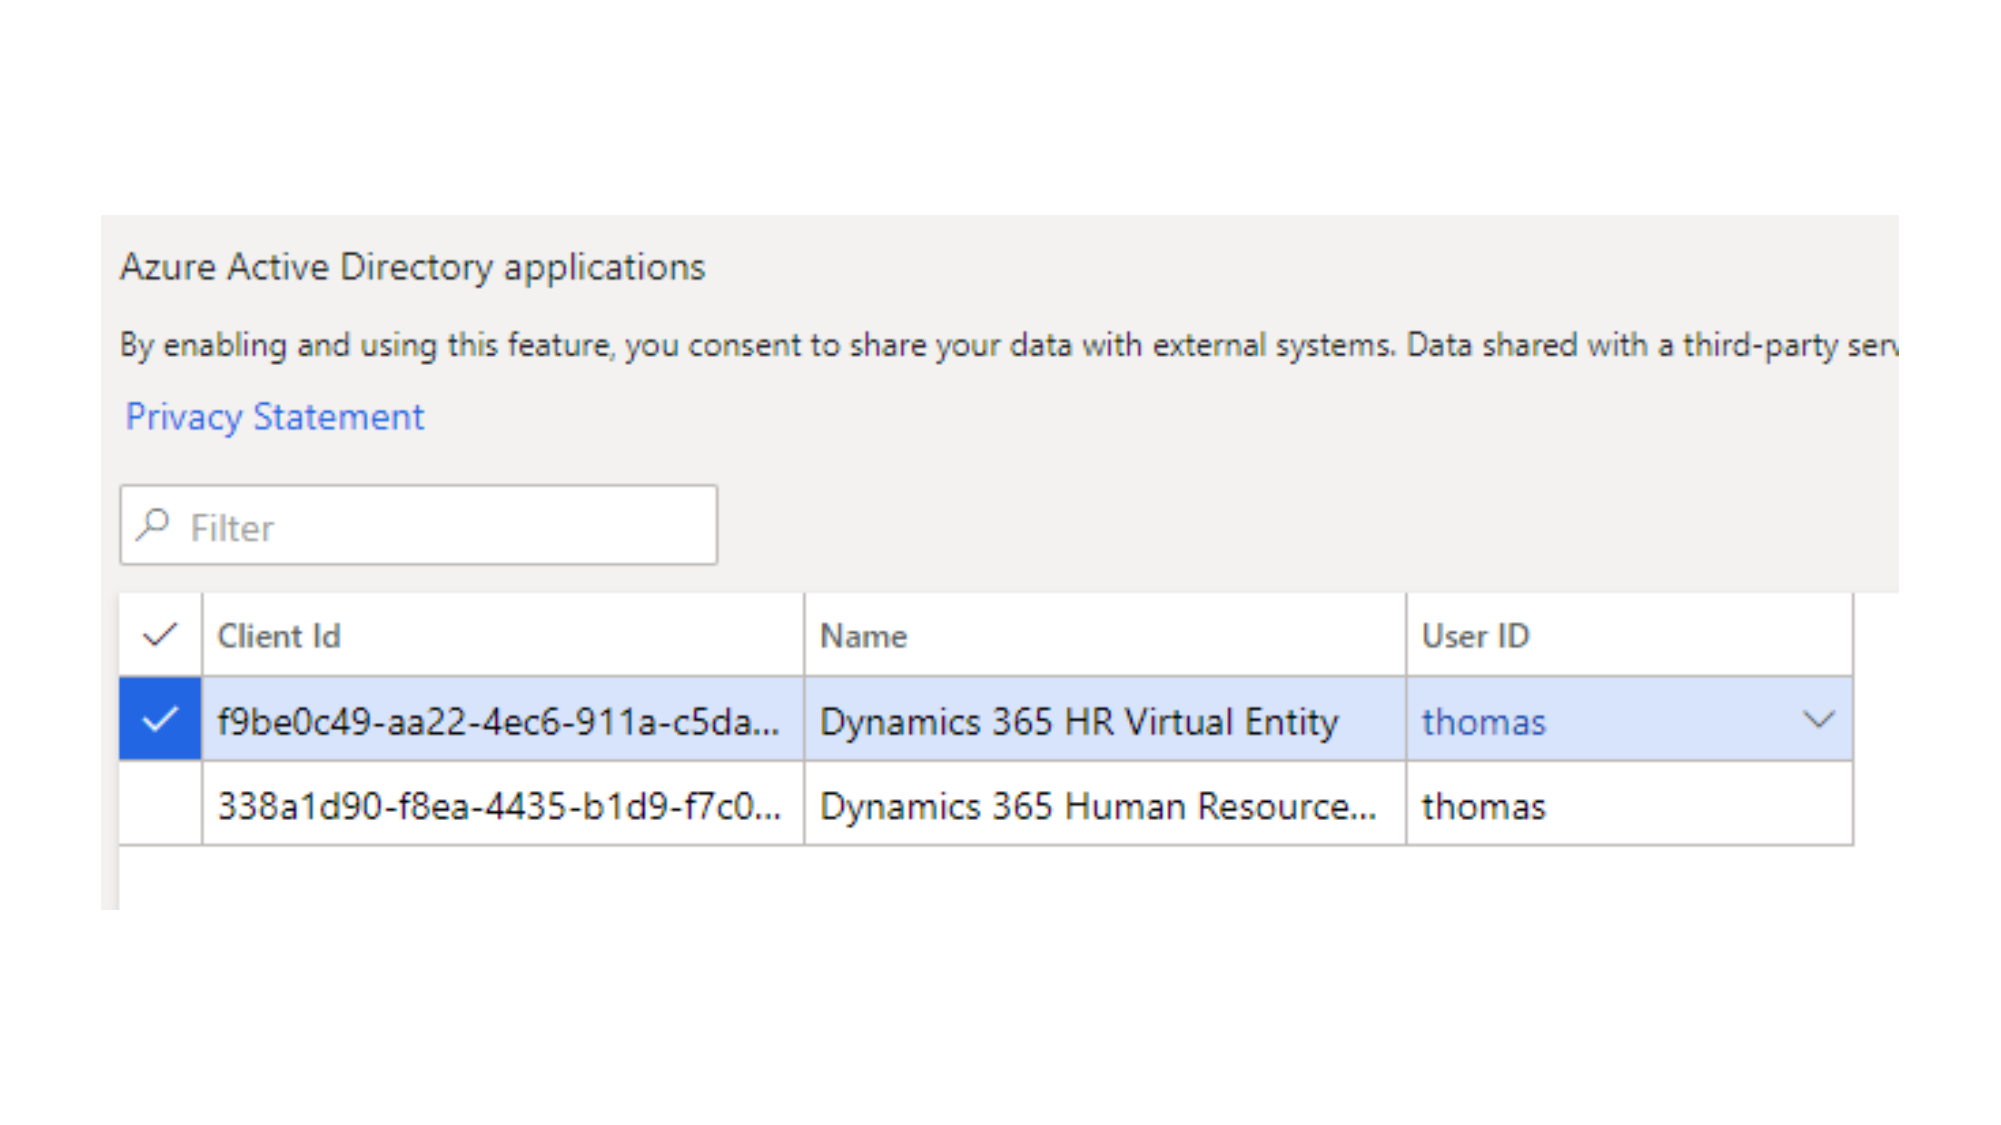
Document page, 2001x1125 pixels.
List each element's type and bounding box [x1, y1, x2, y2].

list [101, 215, 1899, 910]
